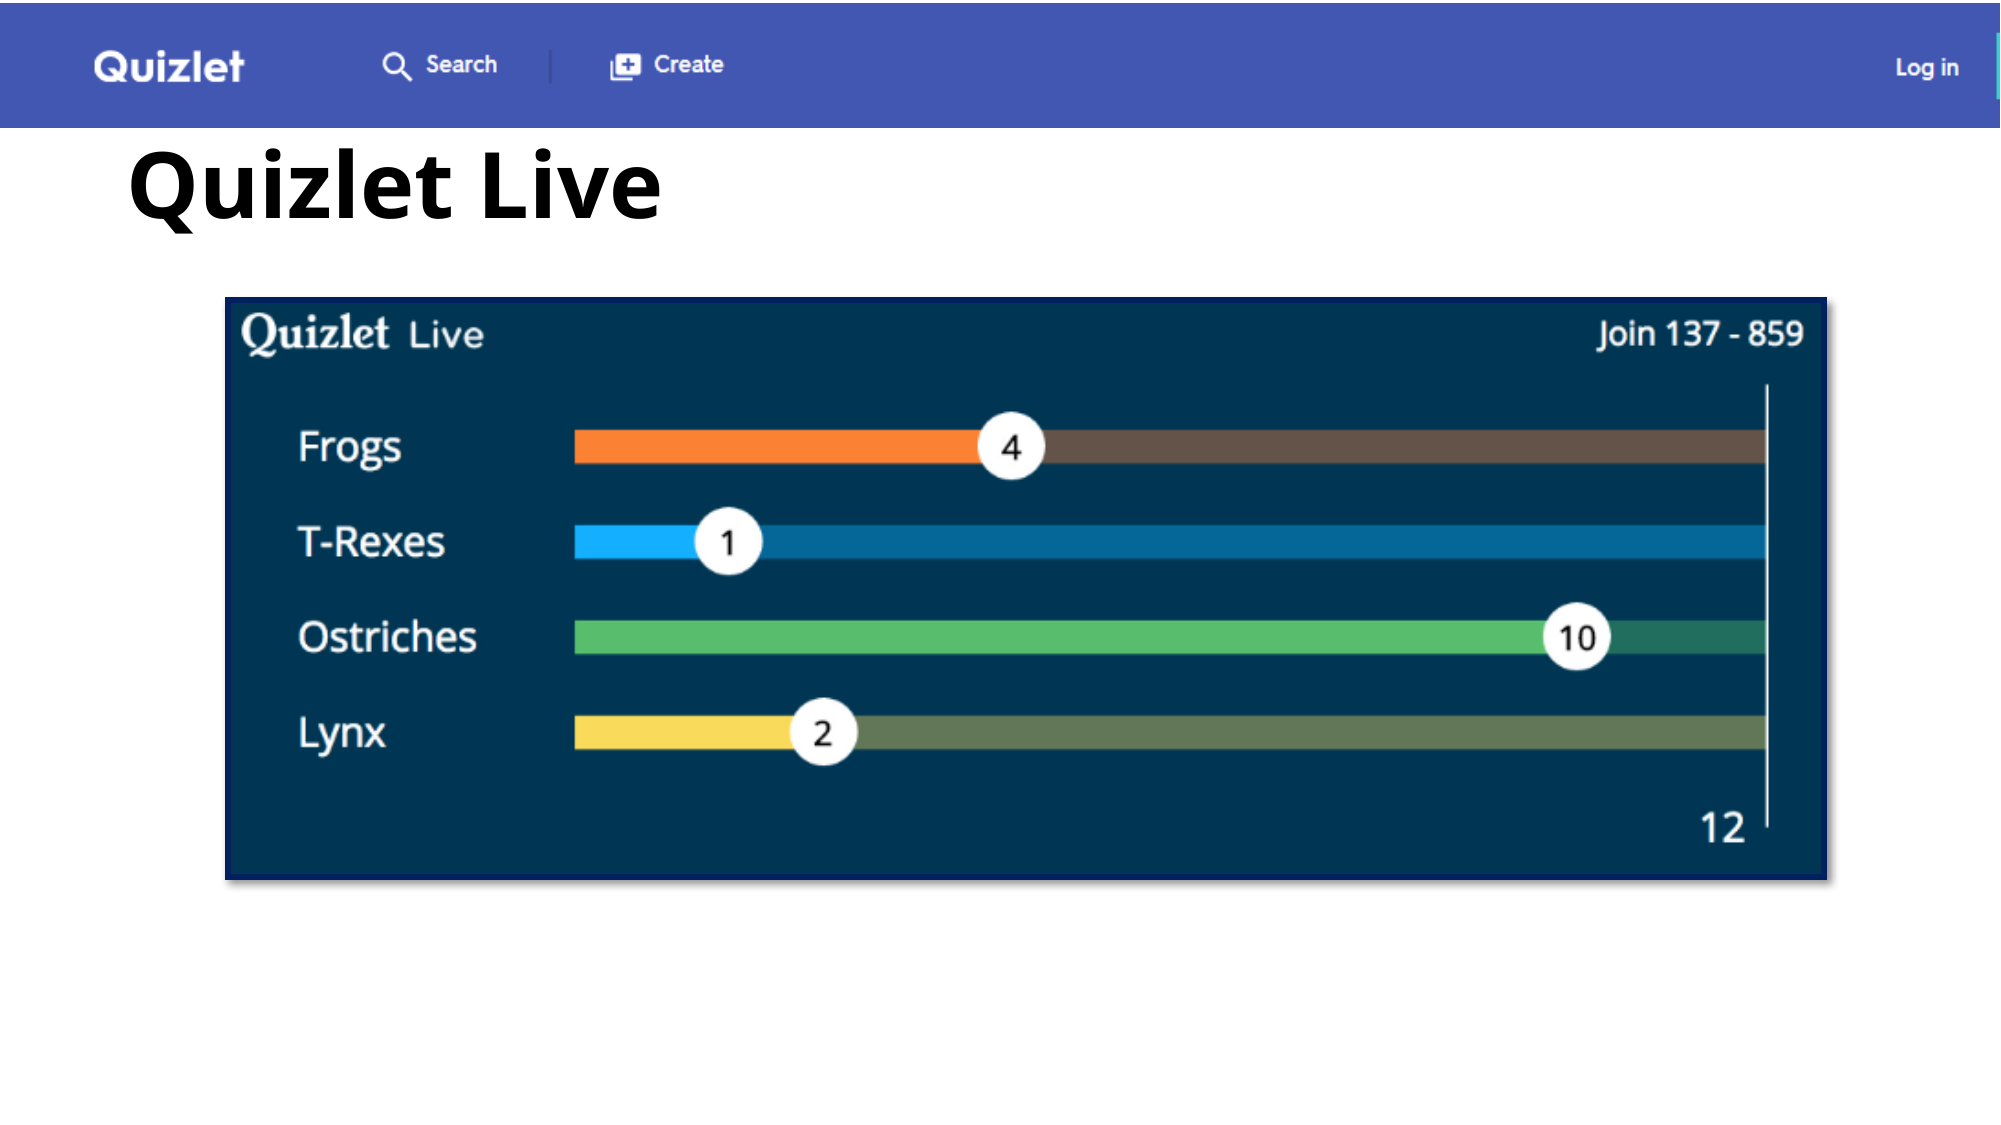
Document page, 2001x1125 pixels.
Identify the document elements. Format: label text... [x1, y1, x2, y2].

title Quizlet Live [111, 128, 1837, 298]
picture [319, 525, 448, 558]
picture [297, 426, 406, 476]
picture [297, 525, 323, 558]
picture [1666, 318, 1679, 345]
picture [0, 3, 2000, 128]
picture [1726, 335, 1743, 340]
picture [1721, 808, 1748, 846]
picture [1701, 808, 1715, 846]
picture [1683, 318, 1721, 349]
picture [1596, 318, 1657, 356]
picture [410, 318, 485, 351]
picture [308, 313, 318, 323]
picture [297, 716, 390, 760]
picture [579, 503, 763, 579]
picture [297, 617, 481, 655]
picture [242, 313, 395, 362]
picture [573, 384, 1770, 827]
picture [1748, 318, 1809, 351]
